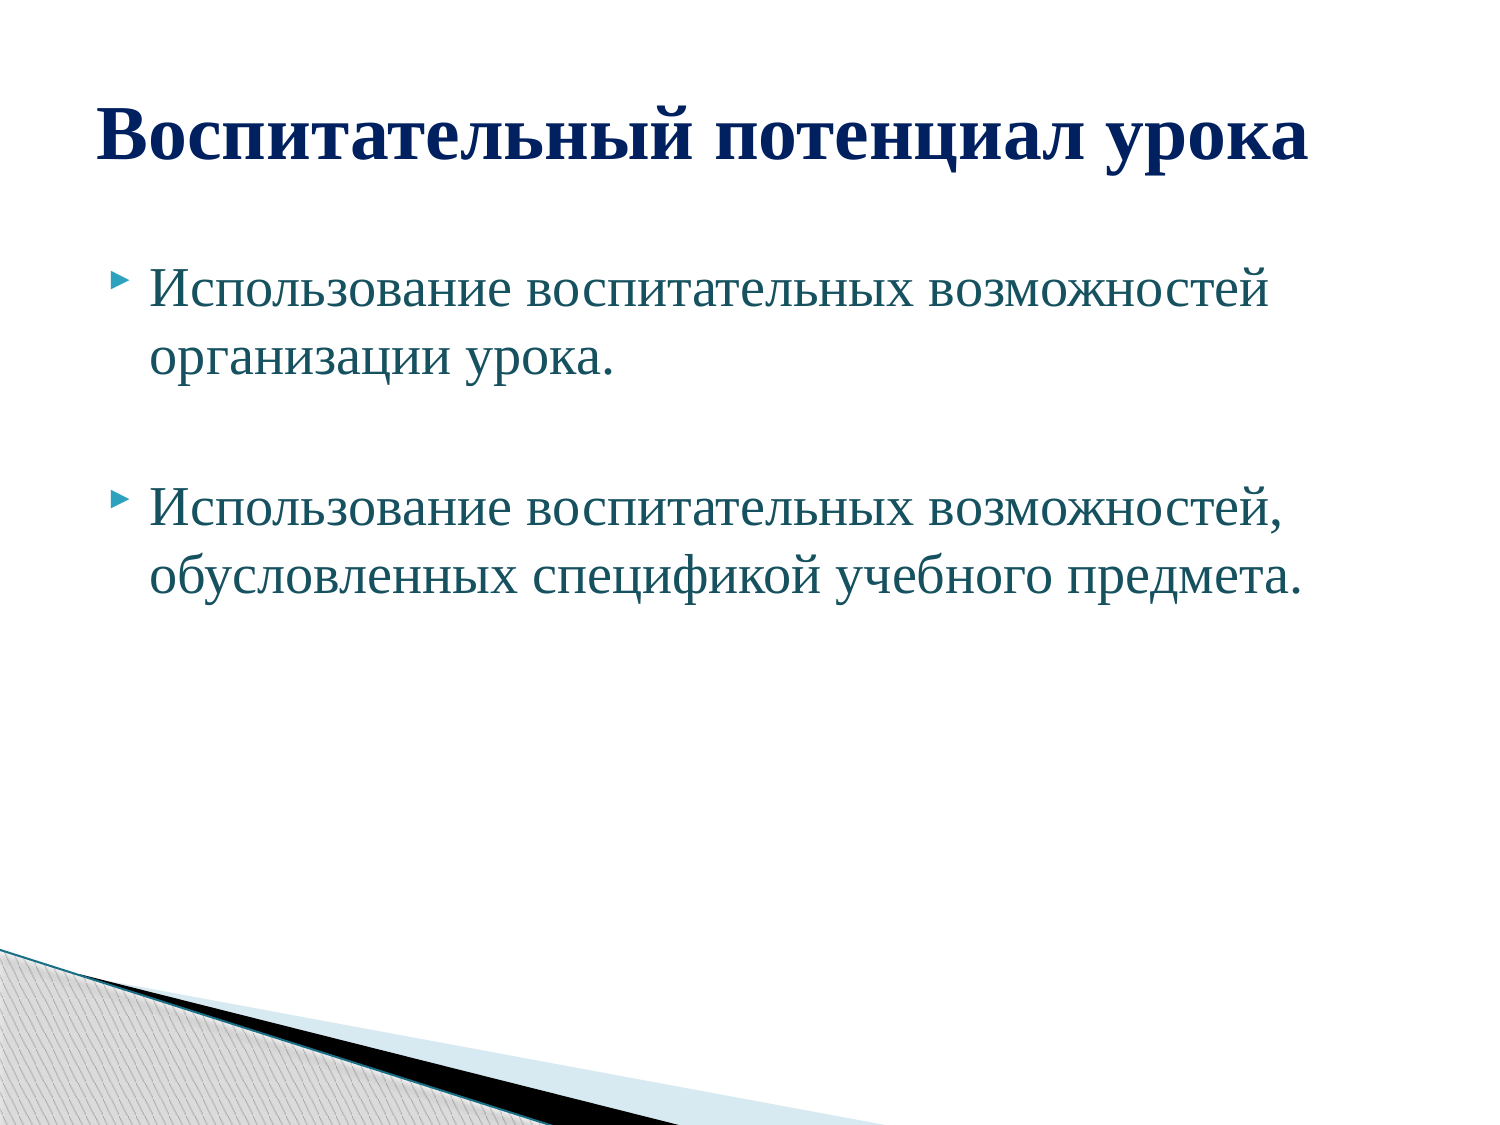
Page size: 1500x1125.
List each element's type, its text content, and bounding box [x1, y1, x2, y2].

list Использование воспитательных возможностей организации урока. Использование воспитательных возможностей, обусловленных спецификой учебного предмета. [75, 243, 1425, 986]
title Воспитательный потенциал урока [82, 35, 1432, 223]
